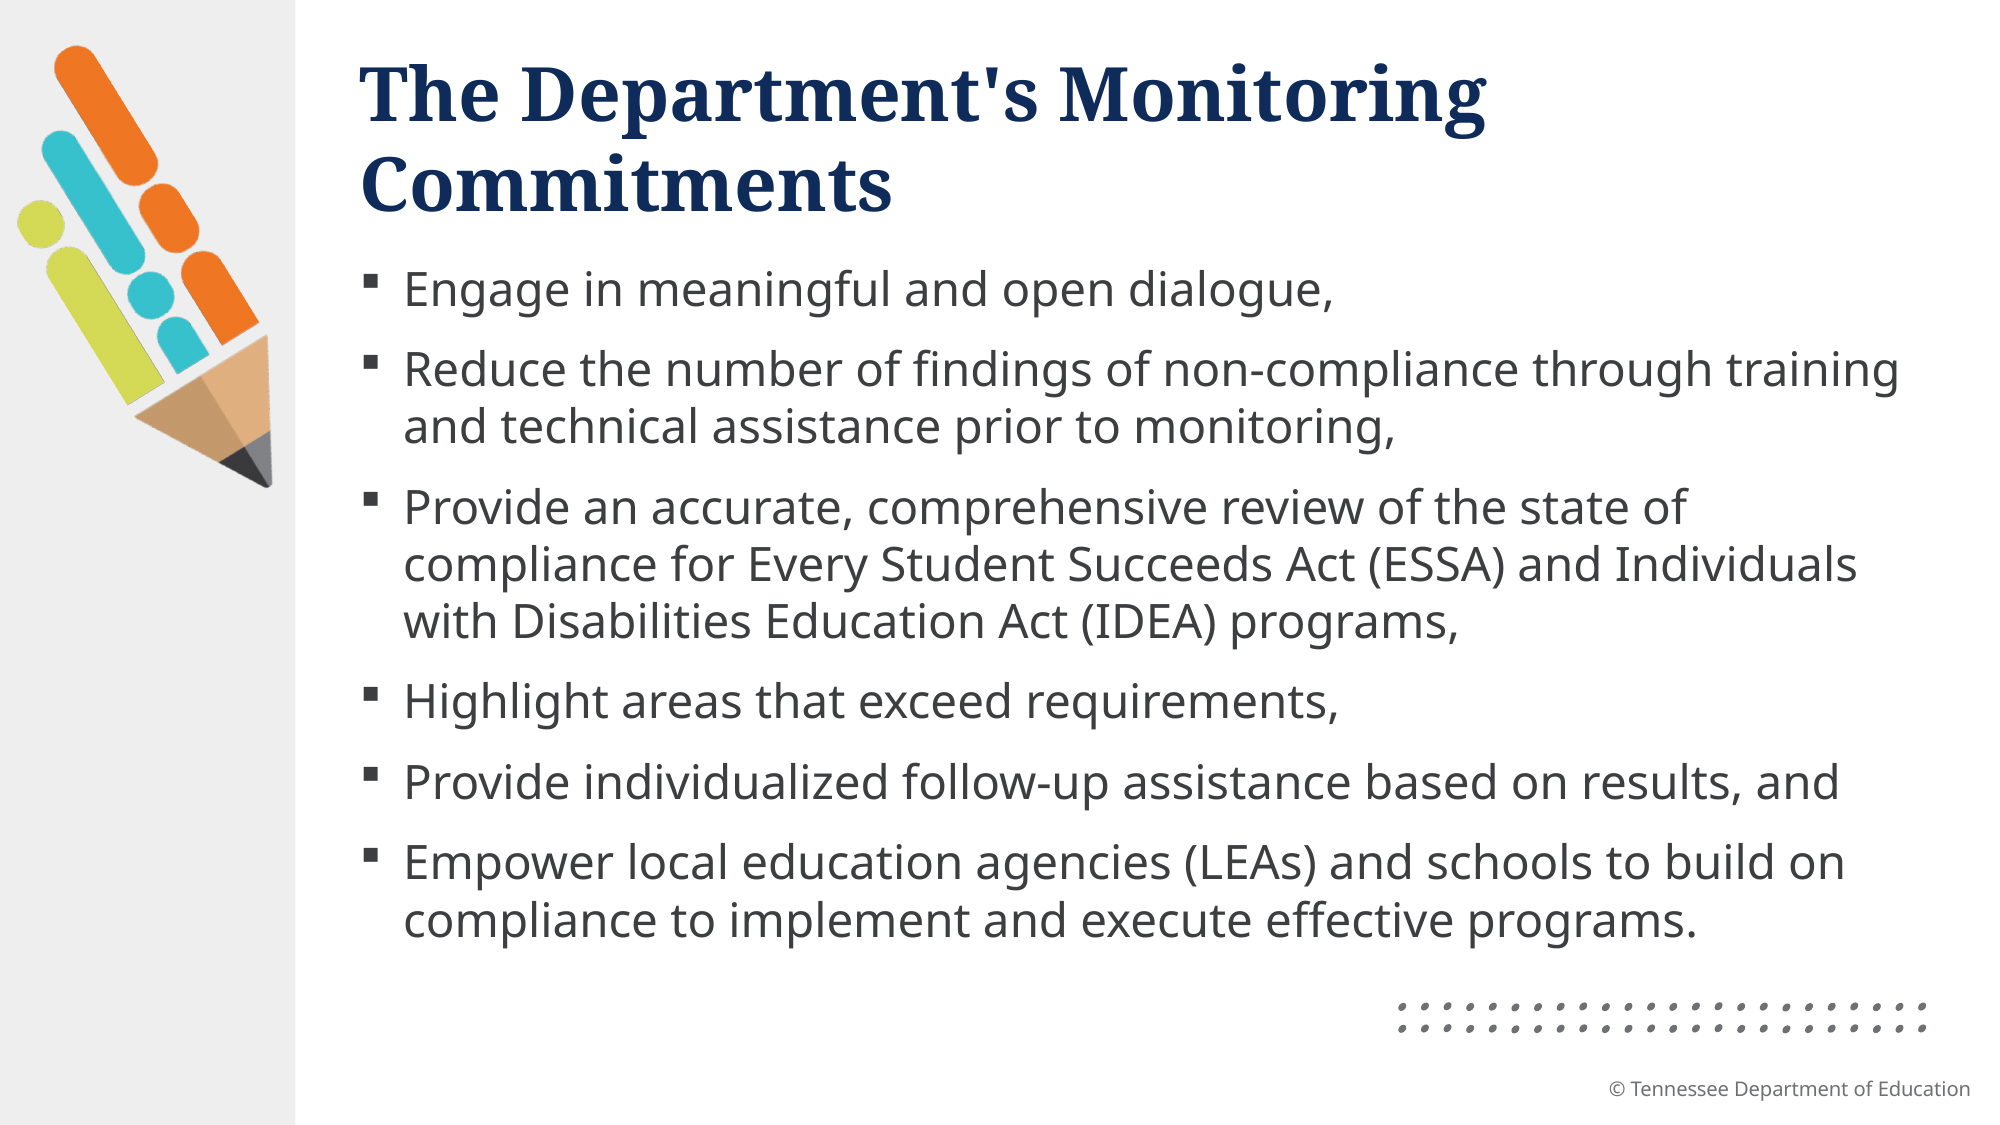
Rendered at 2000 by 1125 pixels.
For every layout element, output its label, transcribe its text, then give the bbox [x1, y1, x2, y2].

picture [0, 38, 335, 527]
title The Department's Monitoring Commitments [344, 37, 1922, 236]
list Engage in meaningful and open dialogue, Reduce the number of findings of non-compliance through training and technical assistance prior to monitoring, Provide an accurate, comprehensive review of the state of compliance for Every Student Succeeds Act (ESSA) and Individuals with Disabilities Education Act (IDEA) programs, Highlight areas that exceed requirements, Provide individualized follow-up assistance based on results, and Empower local education agencies (LEAs) and schools to build on compliance to implement and execute effective programs. [344, 251, 1922, 963]
